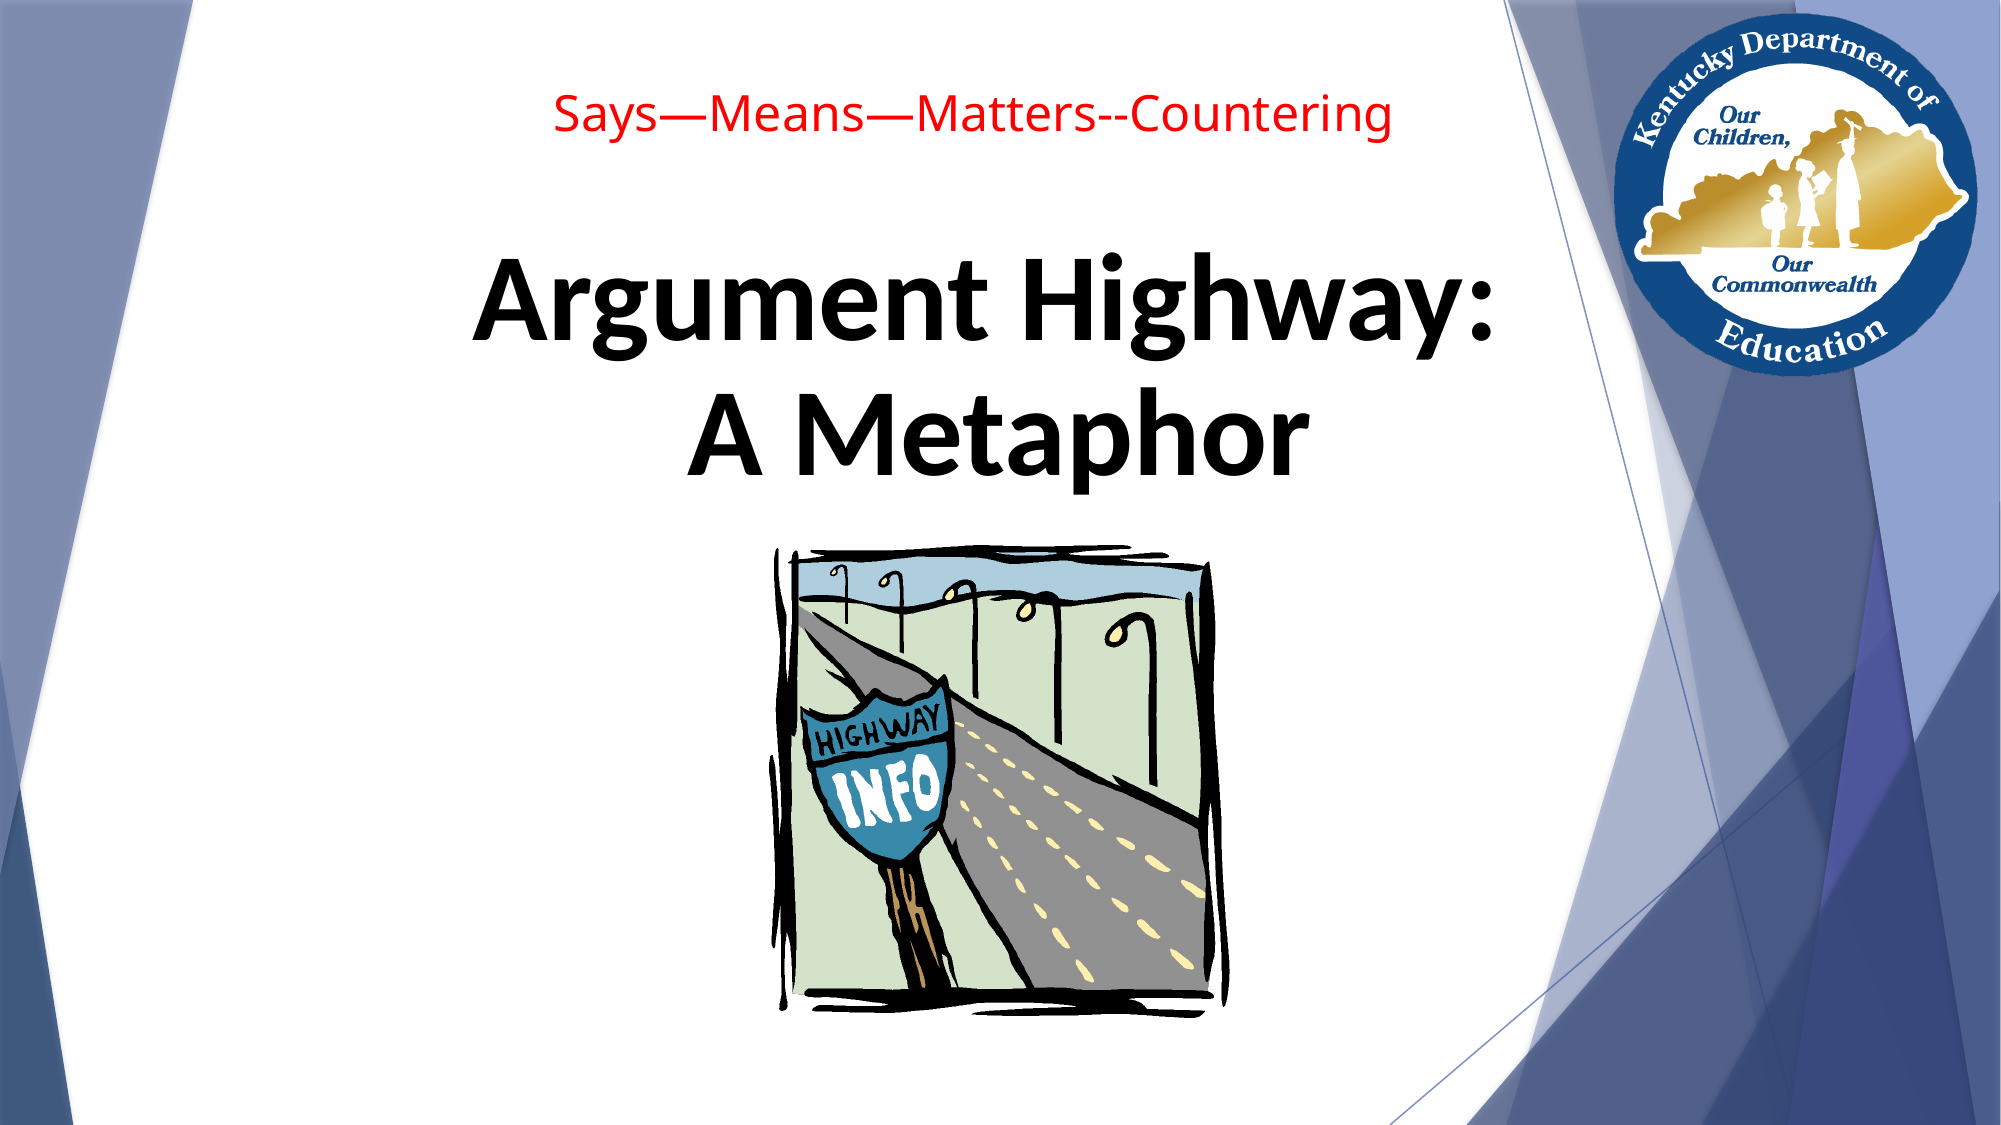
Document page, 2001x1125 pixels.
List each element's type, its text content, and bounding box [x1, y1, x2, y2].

text_box Says—Means—Matters--Countering [351, 74, 1598, 150]
picture [1598, 0, 1989, 390]
title Argument Highway: A Metaphor [249, 184, 1750, 510]
picture [767, 543, 1230, 1018]
